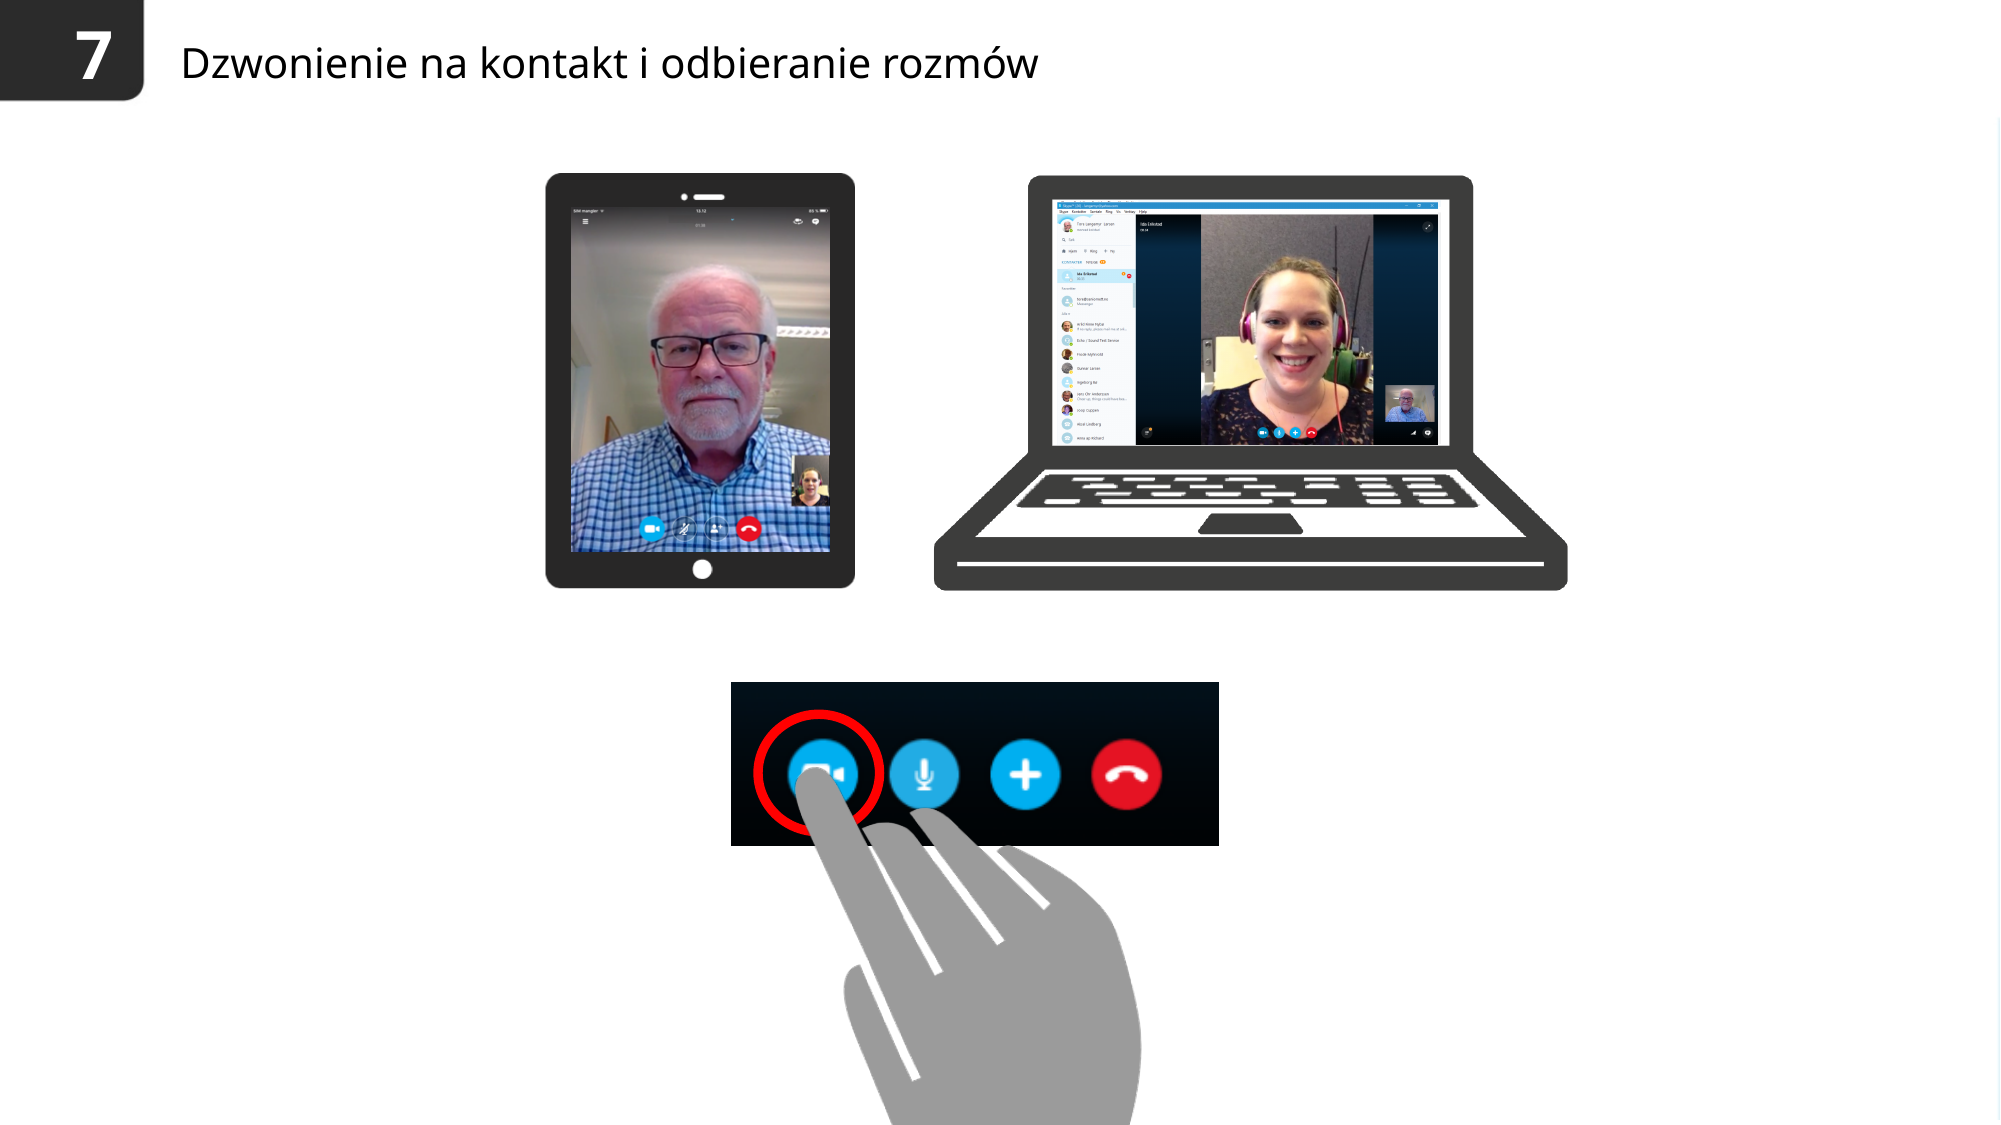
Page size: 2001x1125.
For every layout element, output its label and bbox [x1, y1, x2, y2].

picture [0, 0, 2000, 1125]
text_box [902, 155, 1737, 615]
text_box [545, 173, 855, 589]
